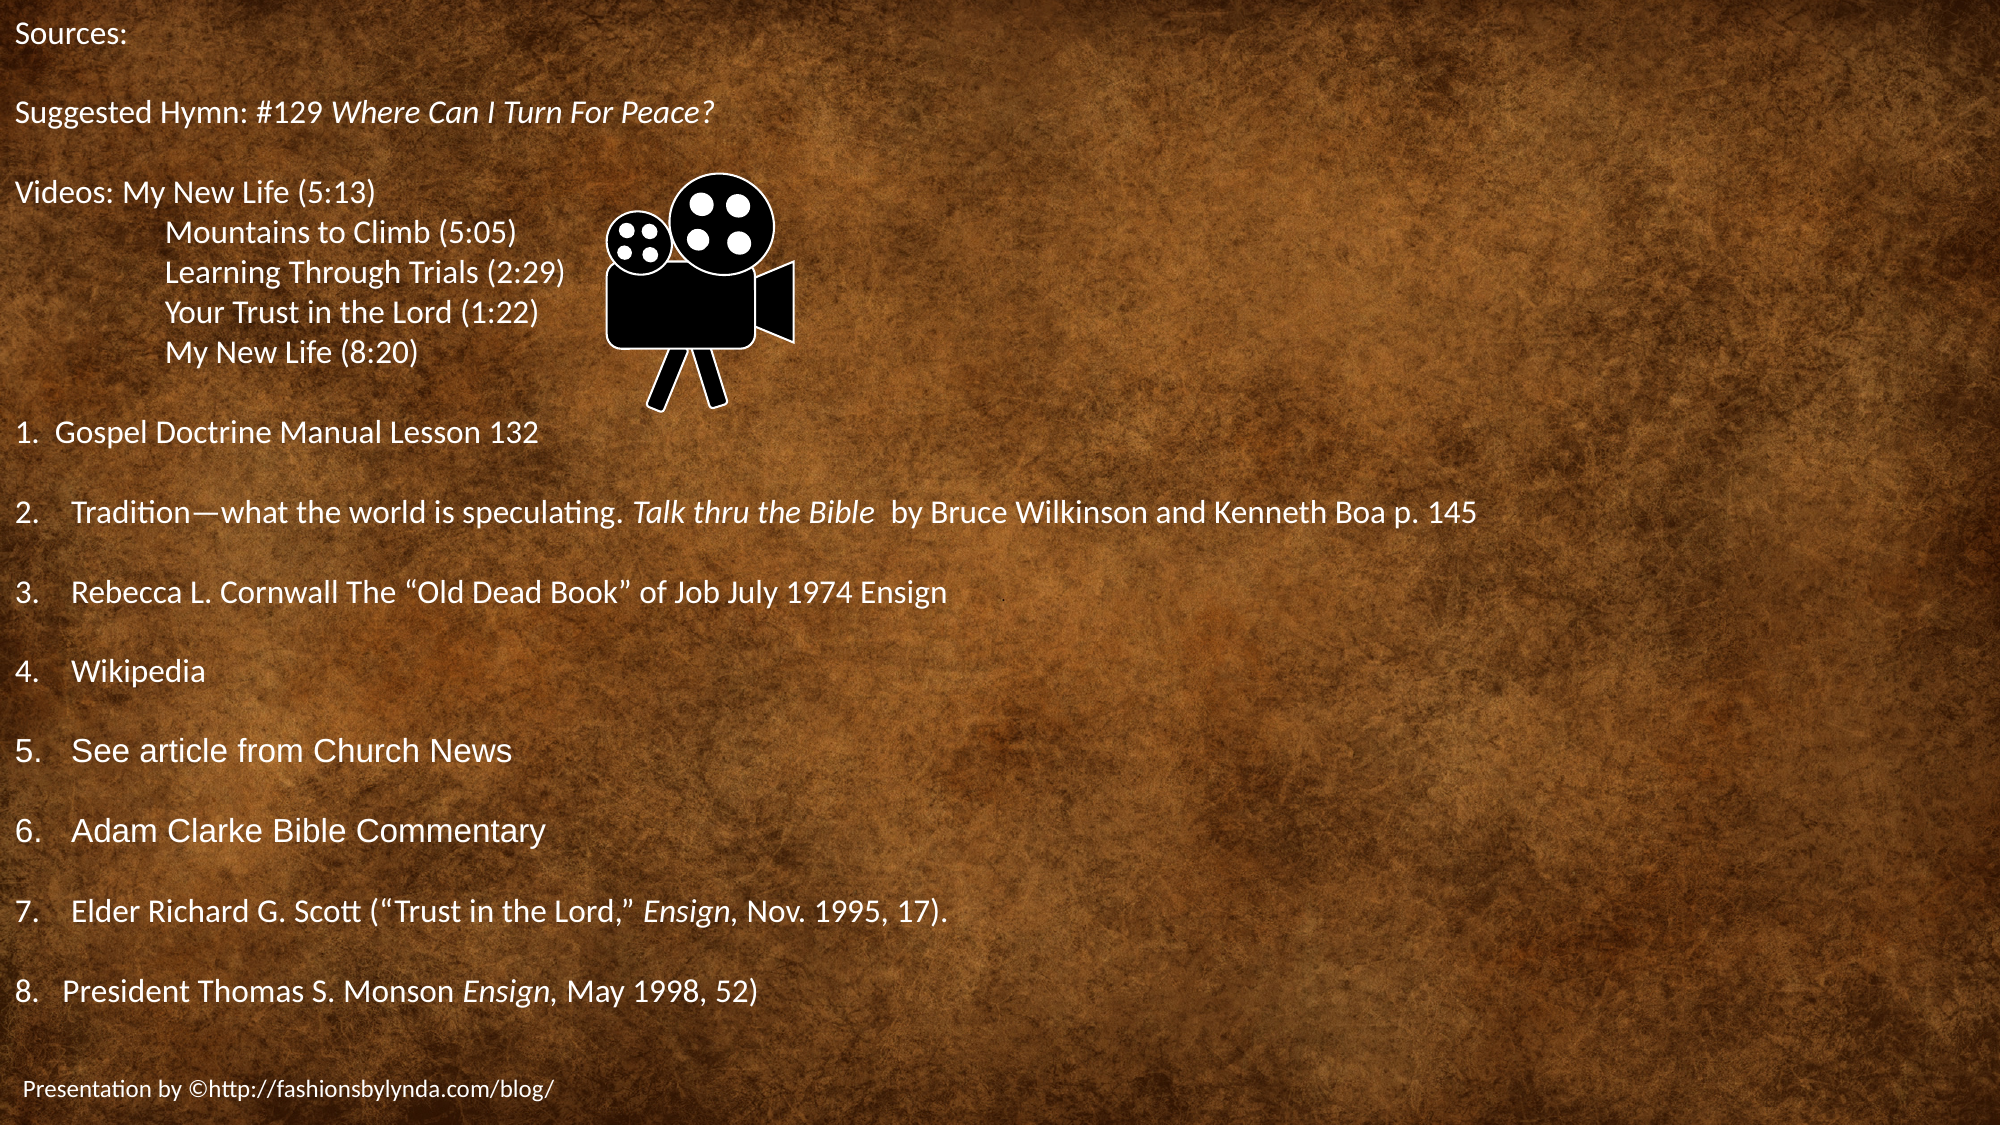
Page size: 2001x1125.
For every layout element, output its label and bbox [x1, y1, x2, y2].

picture [0, 0, 2000, 1125]
text_box [606, 174, 794, 412]
